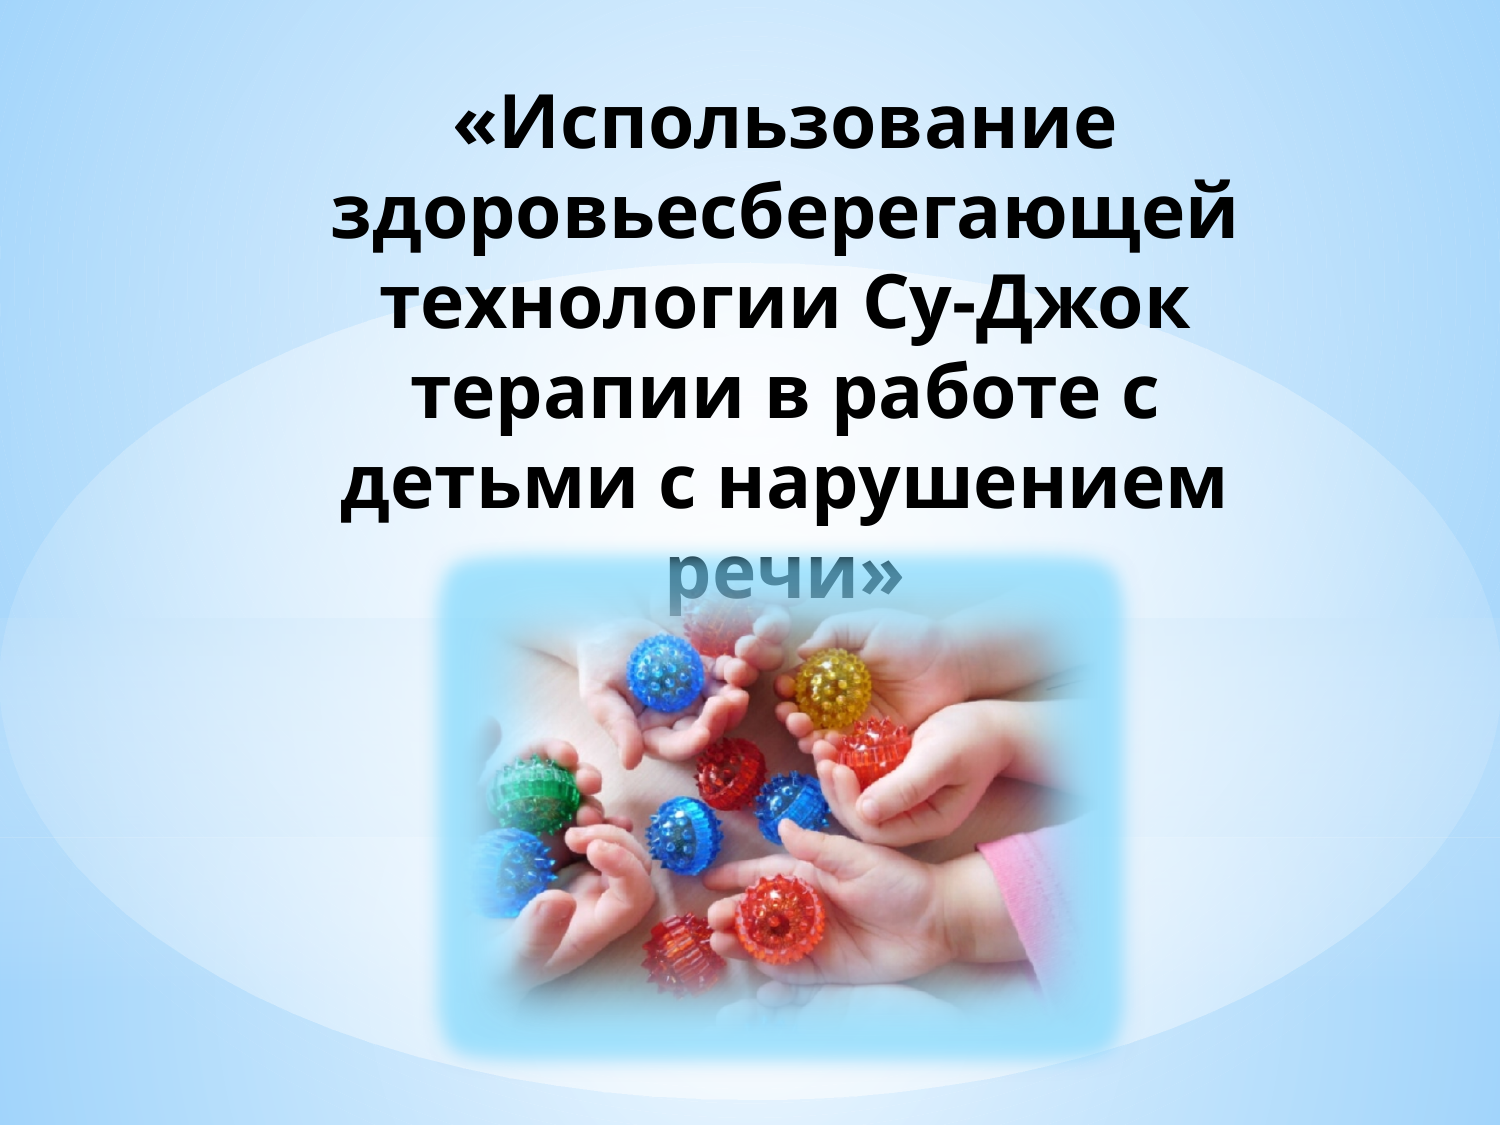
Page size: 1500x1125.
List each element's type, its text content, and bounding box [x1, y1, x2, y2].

title «Использование здоровьесберегающей технологии Су-Джок терапии в работе с детьми с нарушением речи» [251, 66, 1320, 254]
picture [454, 571, 1105, 1042]
